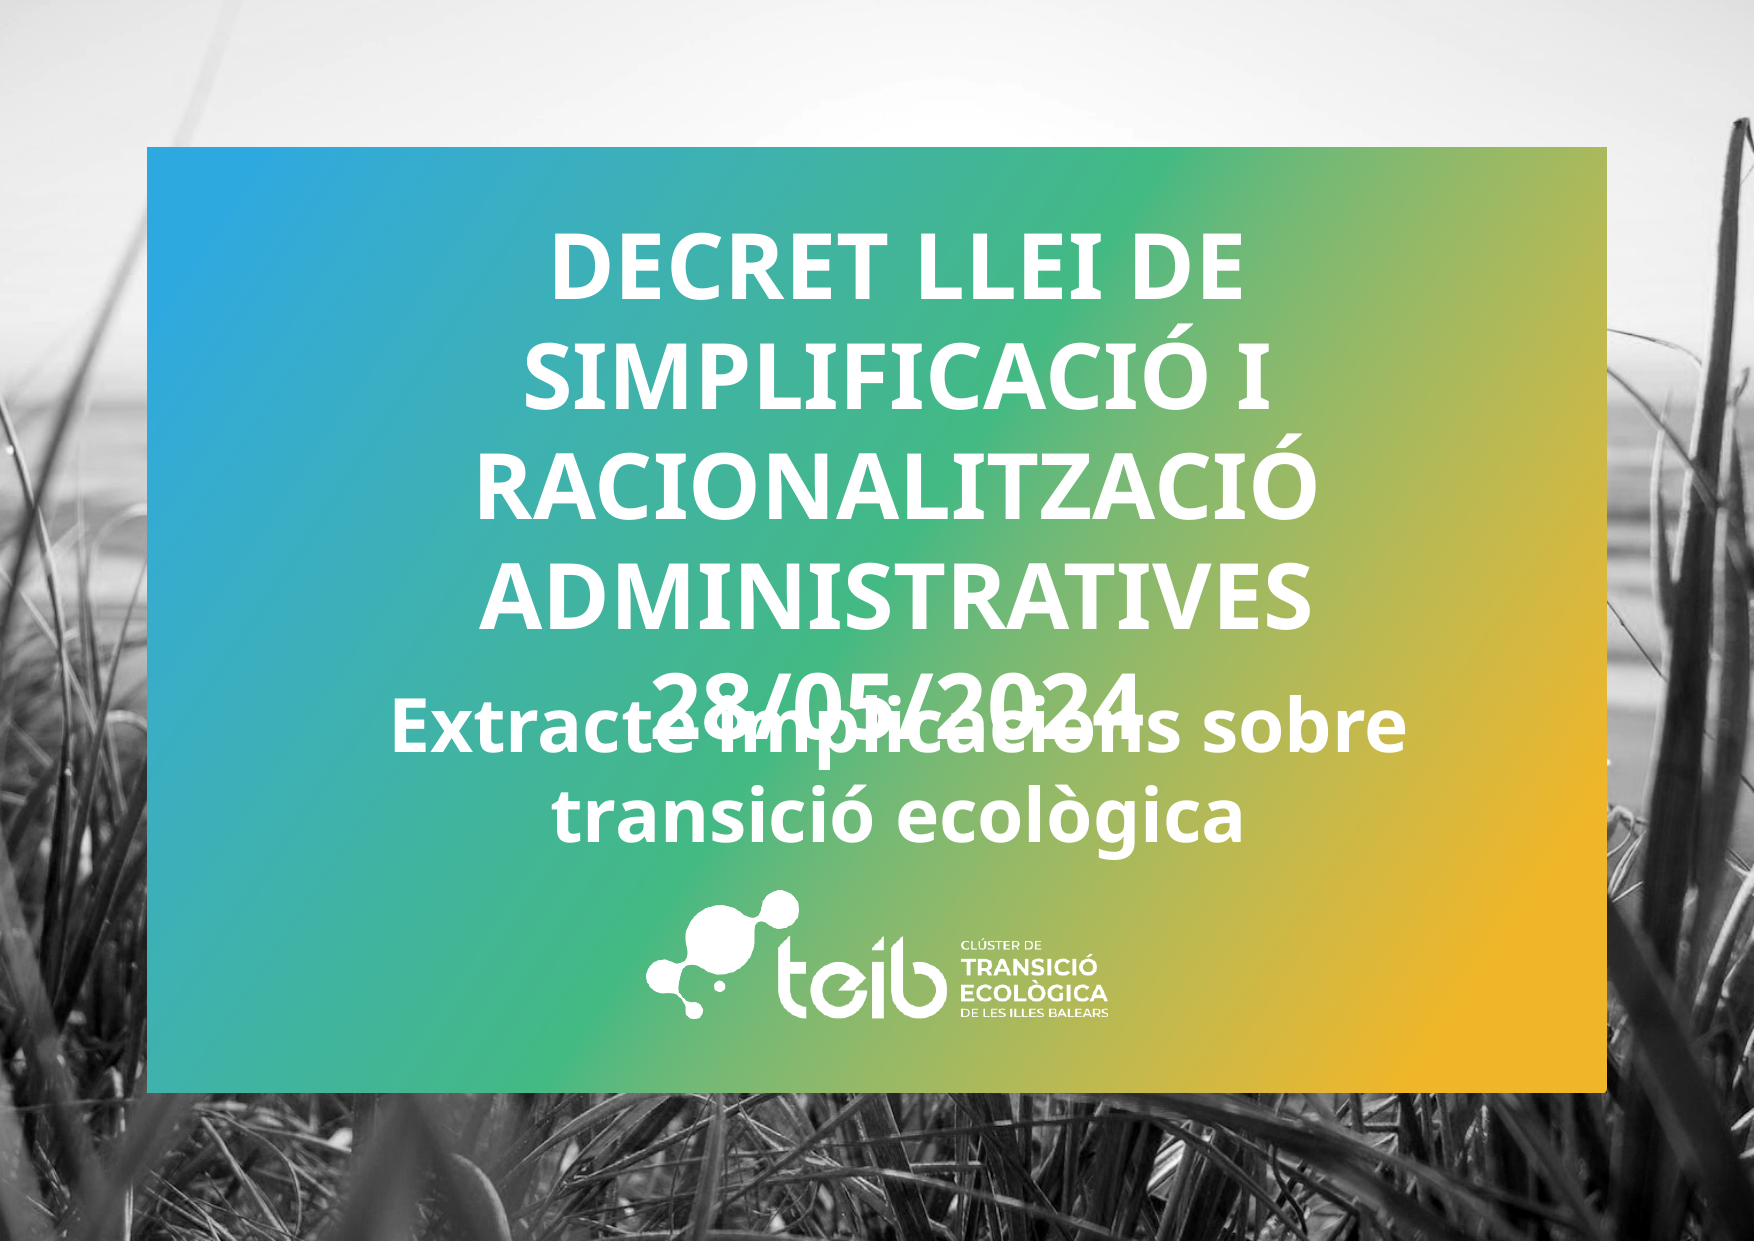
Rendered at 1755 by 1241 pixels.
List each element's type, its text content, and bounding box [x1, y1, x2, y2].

picture [0, 0, 1754, 1241]
title DECRET LLEI DE SIMPLIFICACIÓ I RACIONALITZACIÓ ADMINISTRATIVES 28/05/2024 [194, 206, 1601, 759]
text_box Extracte implicacions sobre transició ecològica [321, 675, 1474, 858]
